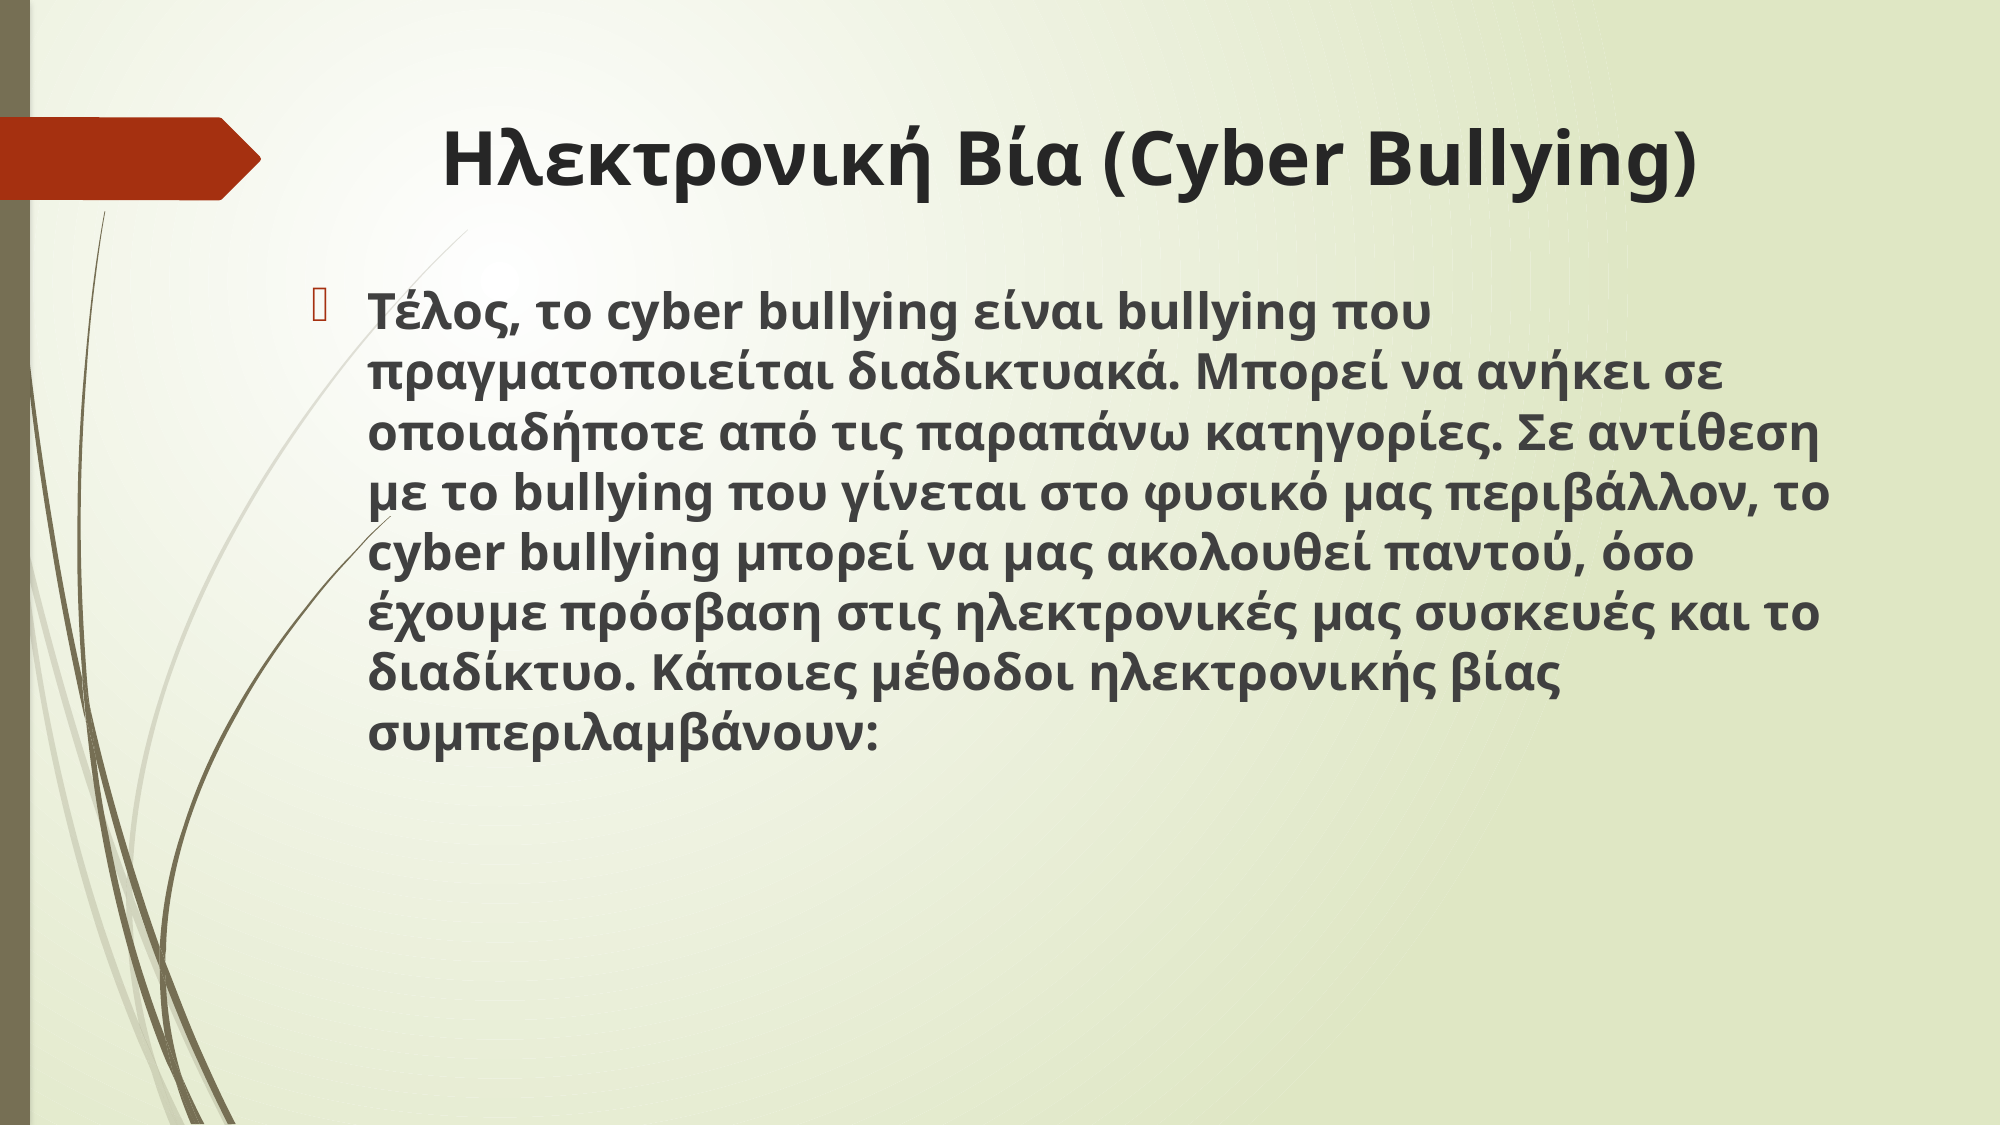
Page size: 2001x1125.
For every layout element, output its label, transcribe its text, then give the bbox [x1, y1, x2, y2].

list Τέλος, το cyber bullying είναι bullying που πραγματοποιείται διαδικτυακά. Μπορεί να ανήκει σε οποιαδήποτε από τις παραπάνω κατηγορίες. Σε αντίθεση με το bullying που γίνεται στο φυσικό μας περιβάλλον, το cyber bullying μπορεί να μας ακολουθεί παντού, όσο έχουμε πρόσβαση στις ηλεκτρονικές μας συσκευές και το διαδίκτυο. Κάποιες μέθοδοι ηλεκτρονικής βίας συμπεριλαμβάνουν: [296, 272, 1888, 970]
title Ηλεκτρονική Βία (Cyber Bullying) [425, 102, 1888, 272]
